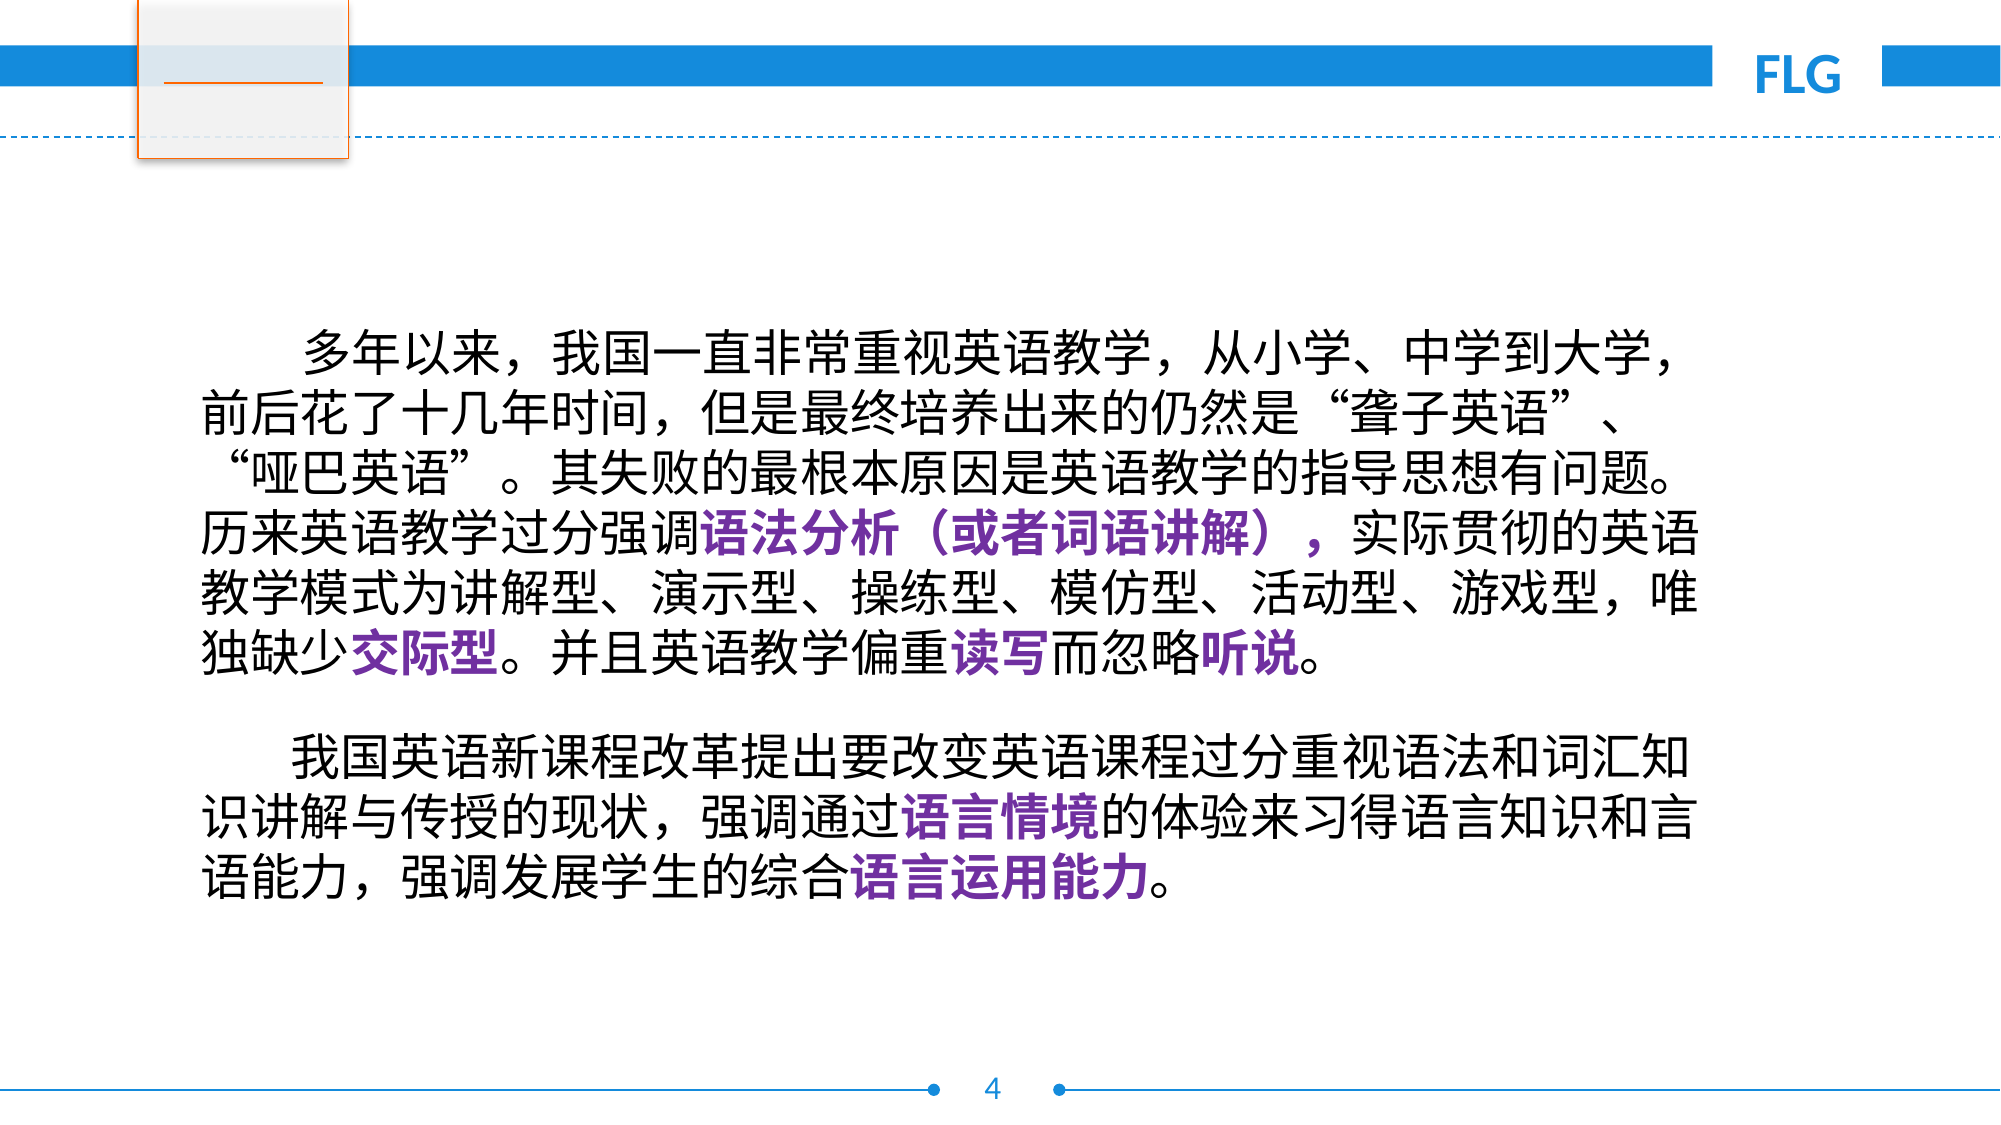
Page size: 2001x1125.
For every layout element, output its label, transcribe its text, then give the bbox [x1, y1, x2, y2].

text_box 我国英语新课程改革提出要改变英语课程过分重视语法和词汇知识讲解与传授的现状，强调通过语言情境的体验来习得语言知识和言语能力，强调发展学生的综合语言运用能力。 [185, 717, 1751, 913]
text_box 多年以来，我国一直非常重视英语教学，从小学、中学到大学，前后花了十几年时间，但是最终培养出来的仍然是“聋子英语”、“哑巴英语”。其失败的最根本原因是英语教学的指导思想有问题。历来英语教学过分强调语法分析（或者词语讲解），实际贯彻的英语教学模式为讲解型、演示型、操练型、模仿型、活动型、游戏型，唯独缺少交际型。并且英语教学偏重读写而忽略听说。 [185, 314, 1721, 690]
